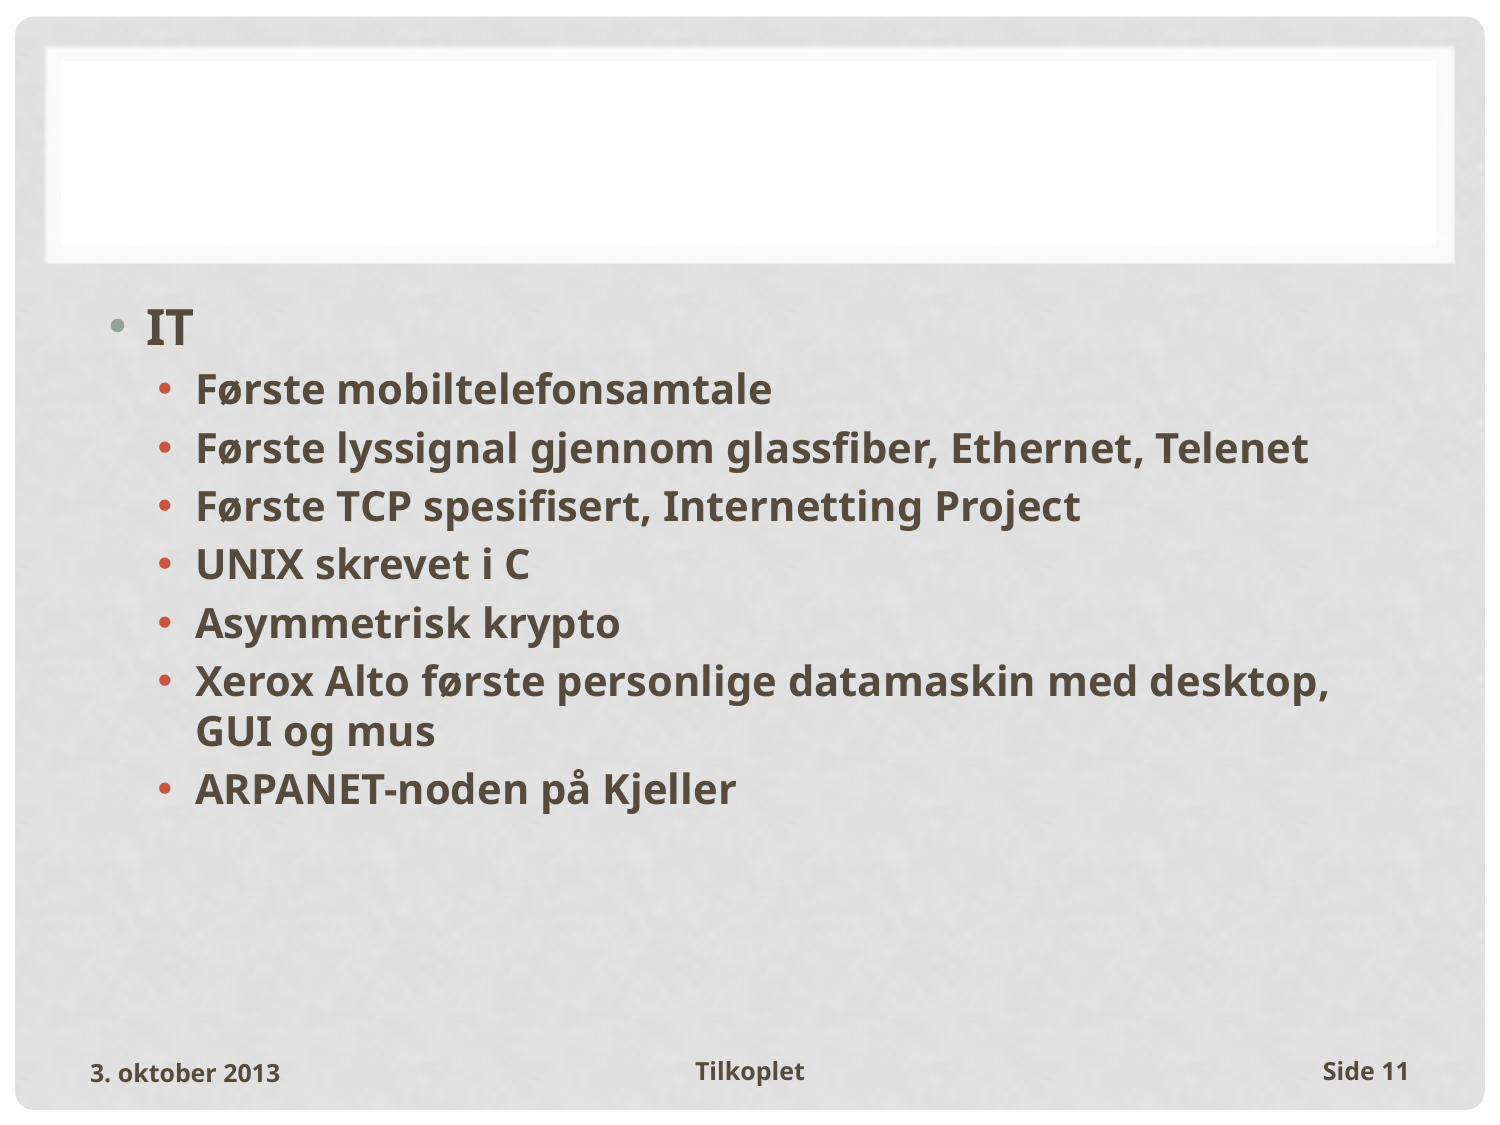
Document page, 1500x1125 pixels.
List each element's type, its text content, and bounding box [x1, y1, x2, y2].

slide_number 3. oktober 2013 [75, 1042, 425, 1103]
list IT Første mobiltelefonsamtale Første lyssignal gjennom glassfiber, Ethernet, Telenet Første TCP spesifisert, Internetting Project UNIX skrevet i C Asymmetrisk krypto Xerox Alto første personlige datamaskin med desktop, GUI og mus ARPANET-noden på Kjeller [75, 287, 1425, 1005]
slide_number Side 11 [1074, 1042, 1425, 1103]
footer Tilkoplet [512, 1042, 988, 1103]
